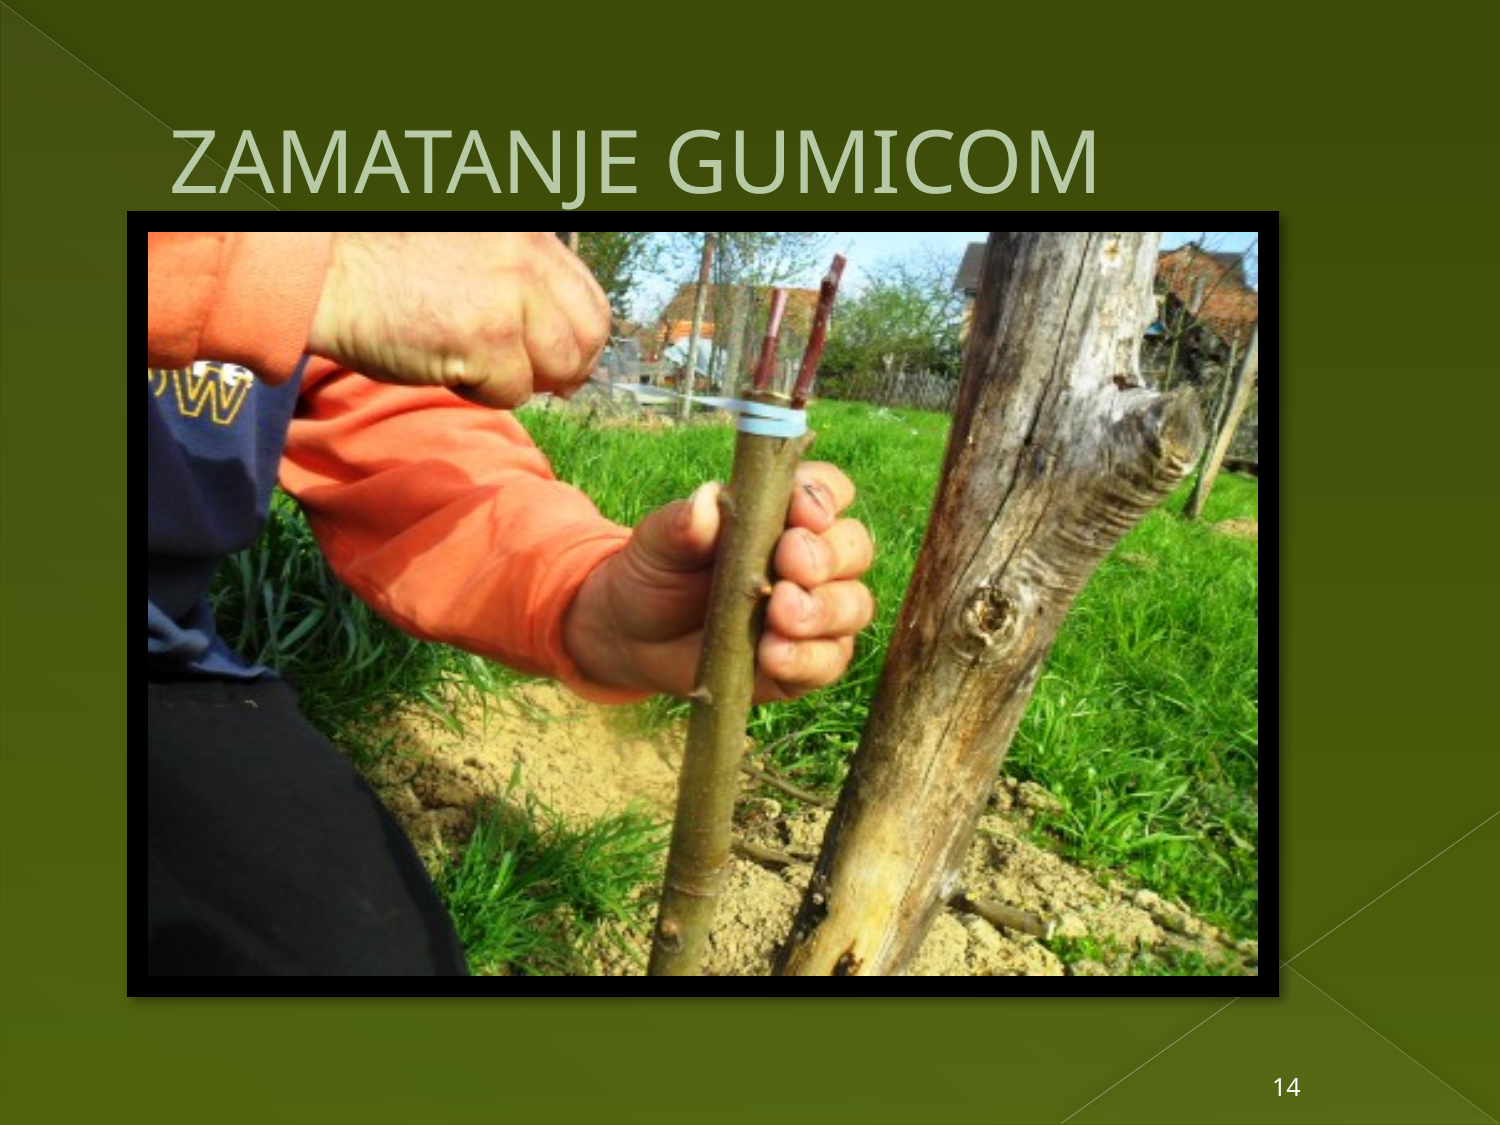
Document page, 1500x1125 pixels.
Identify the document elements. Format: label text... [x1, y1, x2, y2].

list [147, 231, 1259, 977]
slide_number 14 [1245, 1063, 1328, 1113]
title ZAMATANJE GUMICOM [75, 43, 1425, 274]
